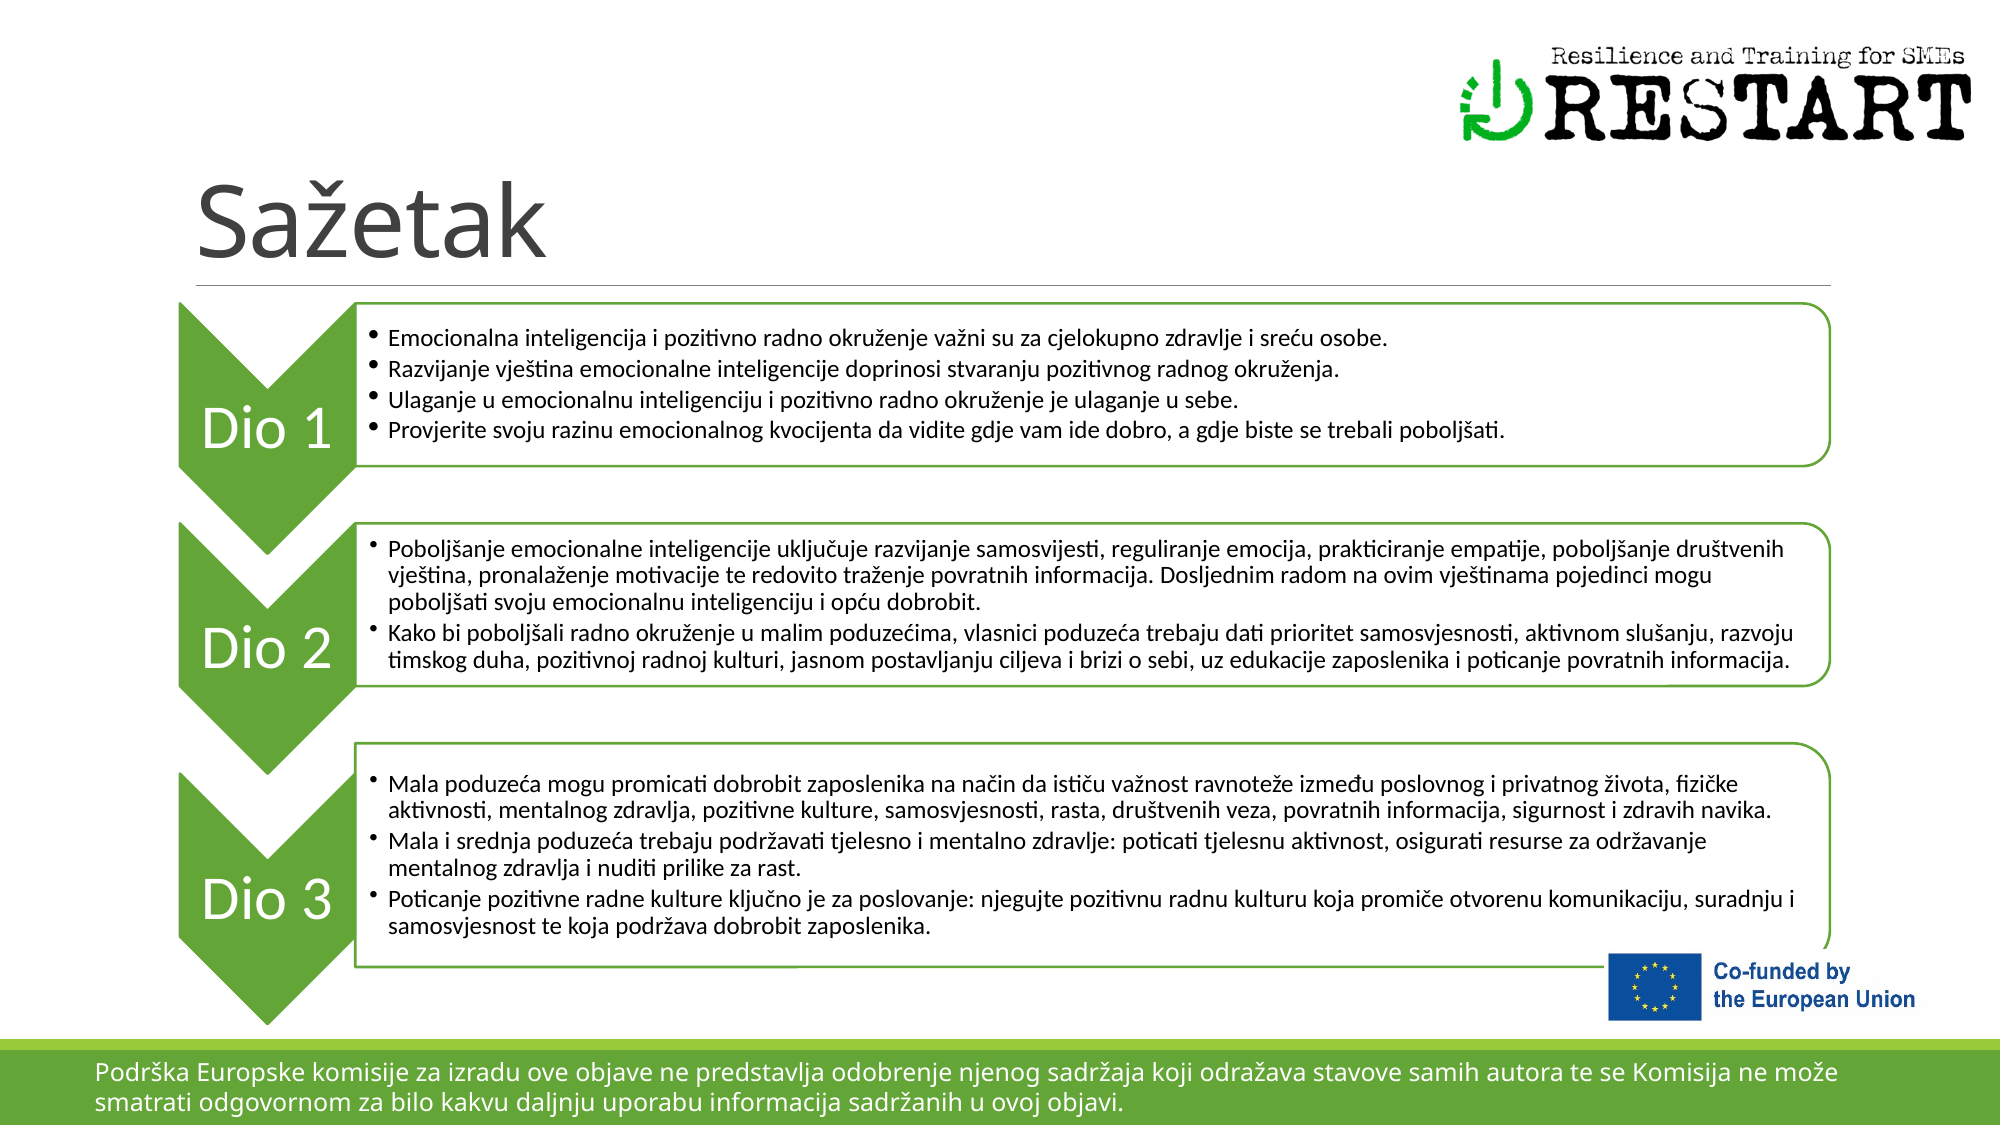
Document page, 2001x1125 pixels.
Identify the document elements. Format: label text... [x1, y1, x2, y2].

text_box Podrška Europske komisije za izradu ove objave ne predstavlja odobrenje njenog sadržaja koji odražava stavove samih autora te se Komisija ne može smatrati odgovornom za bilo kakvu daljnju uporabu informacija sadržanih u ovoj objavi. [79, 1049, 1925, 1124]
picture [1604, 949, 1938, 1026]
picture [1458, 46, 1971, 142]
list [179, 302, 1831, 1026]
title Sažetak [180, 47, 1830, 285]
